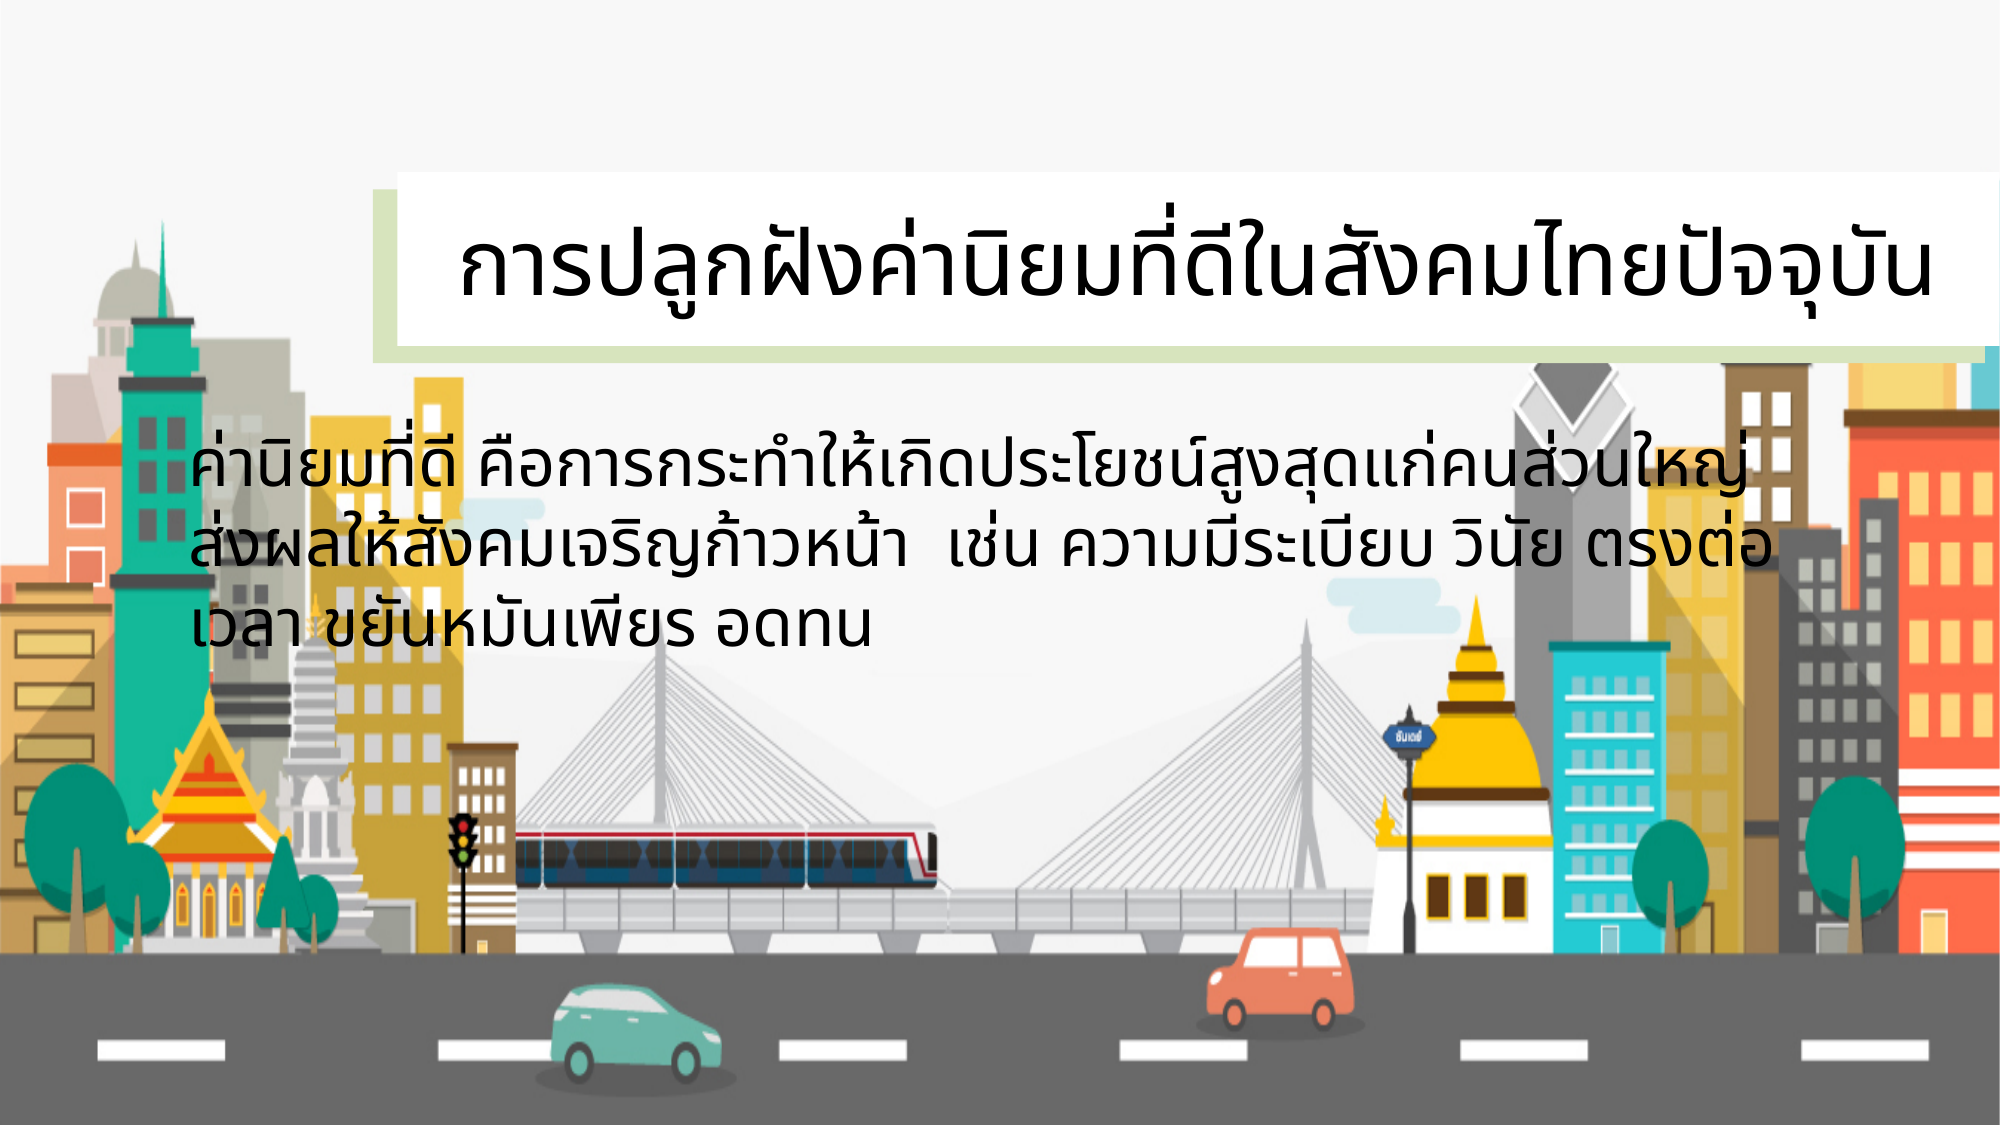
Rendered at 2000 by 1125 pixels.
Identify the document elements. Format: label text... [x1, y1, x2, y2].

text_box [372, 189, 1985, 364]
text_box ค่านิยมที่ดี คือการกระทำให้เกิดประโยชน์สูงสุดแก่คนส่วนใหญ่ ส่งผลให้สังคมเจริญก้าวหน้า เช่น ความมีระเบียบ วินัย ตรงต่อเวลา ขยันหมันเพียร อดทน [173, 380, 1839, 700]
picture [0, 0, 2000, 1125]
text_box การปลูกฝังค่านิยมที่ดีในสังคมไทยปัจจุบัน [397, 172, 2000, 346]
